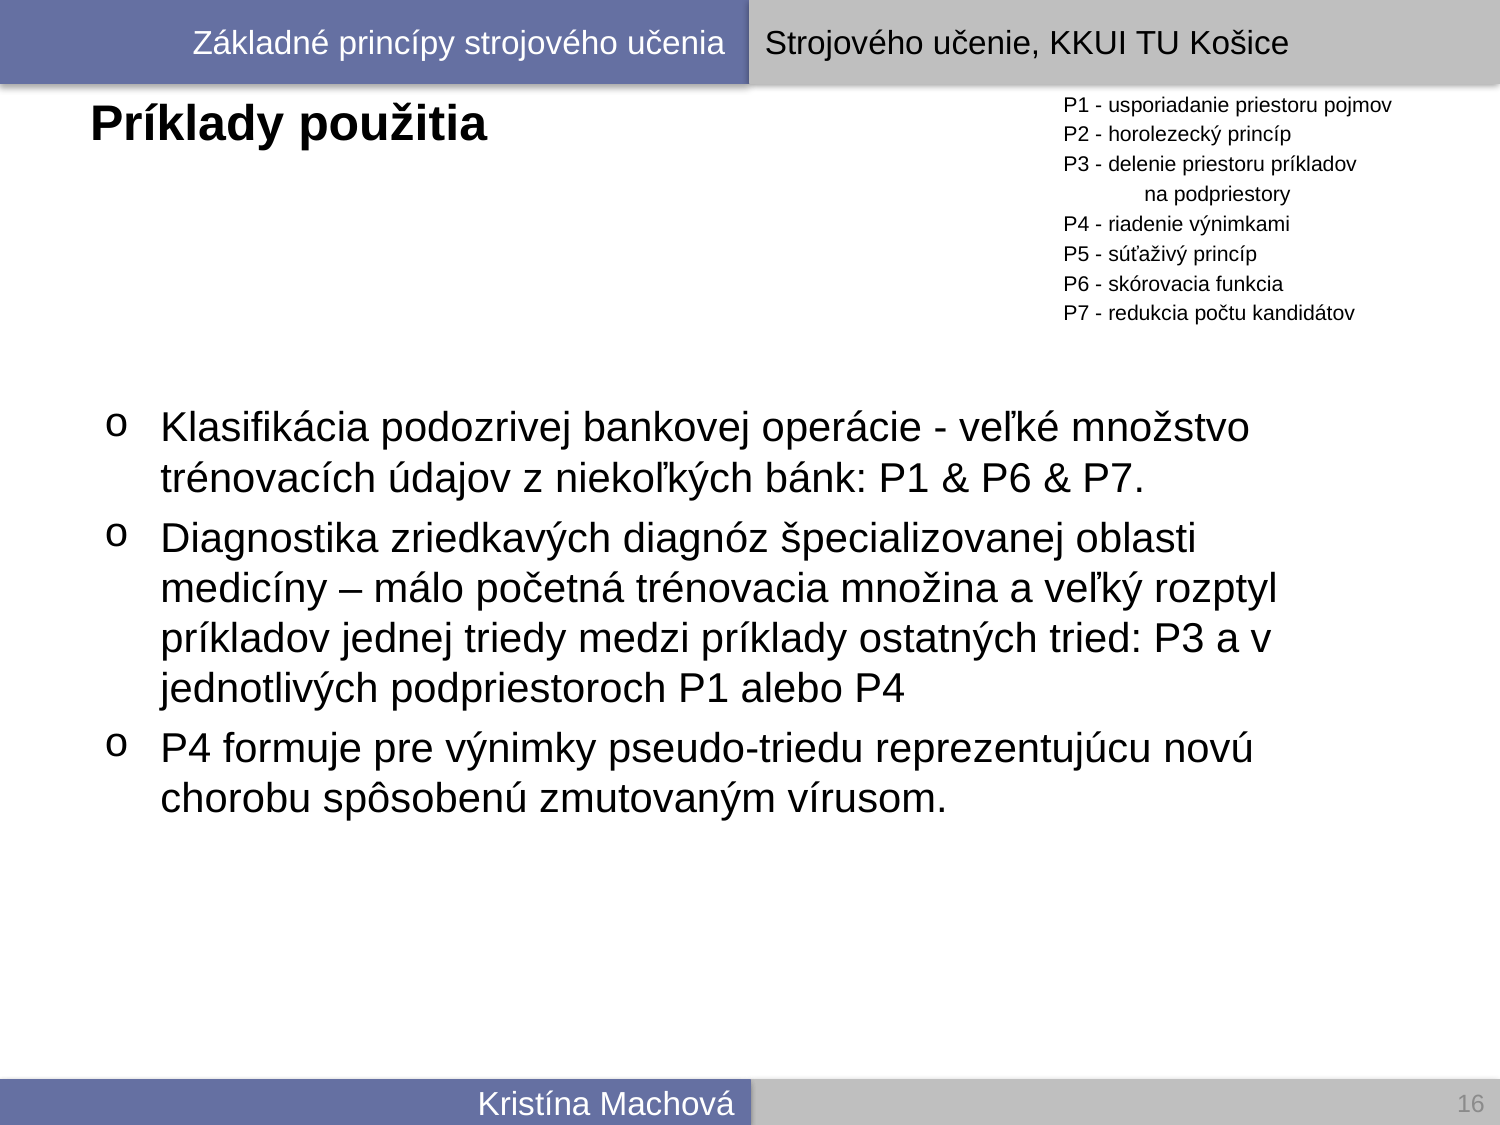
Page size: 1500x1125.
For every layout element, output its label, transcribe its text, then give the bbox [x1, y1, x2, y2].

slide_number 16 [987, 1079, 1500, 1125]
text_box P1 - usporiadanie priestoru pojmov P2 - horolezecký princíp P3 - delenie priestoru príkladov na podpriestory P4 - riadenie výnimkami P5 - súťaživý princíp P6 - skórovacia funkcia P7 - redukcia počtu kandidátov [1048, 83, 1500, 336]
title Príklady použitia [75, 83, 1037, 159]
text_box Klasifikácia podozrivej bankovej operácie - veľké množstvo trénovacích údajov z niekoľkých bánk: P1 & P6 & P7. Diagnostika zriedkavých diagnóz špecializovanej oblasti medicíny – málo početná trénovacia množina a veľký rozptyl príkladov jednej triedy medzi príklady ostatných tried: P3 a v jednotlivých podpriestoroch P1 alebo P4 P4 formuje pre výnimky pseudo-triedu reprezentujúcu novú chorobu spôsobenú zmutovaným vírusom. [89, 392, 1325, 918]
